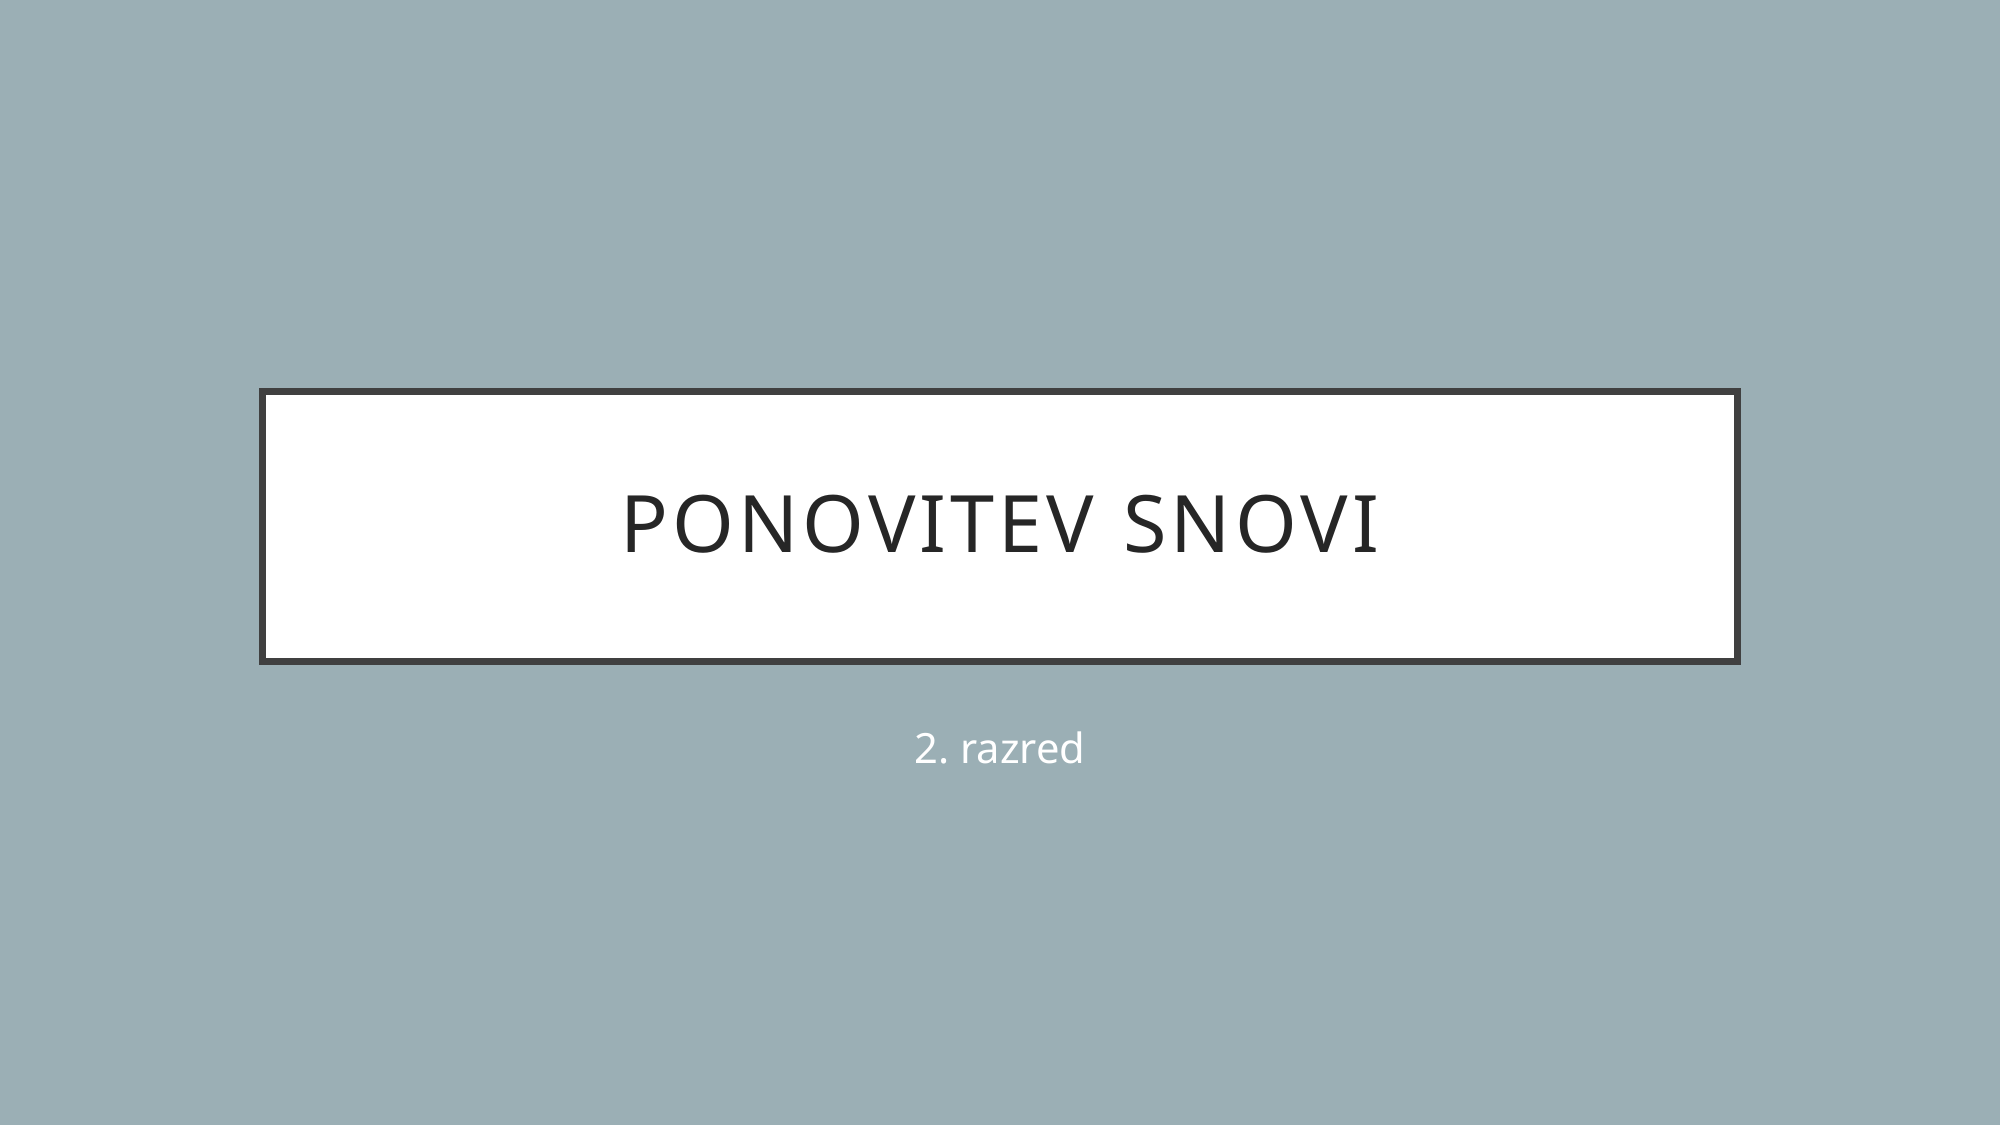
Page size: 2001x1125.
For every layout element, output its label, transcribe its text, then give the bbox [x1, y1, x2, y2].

title Ponovitev snovi [259, 388, 1741, 665]
subtitle 2. razred [442, 713, 1558, 918]
